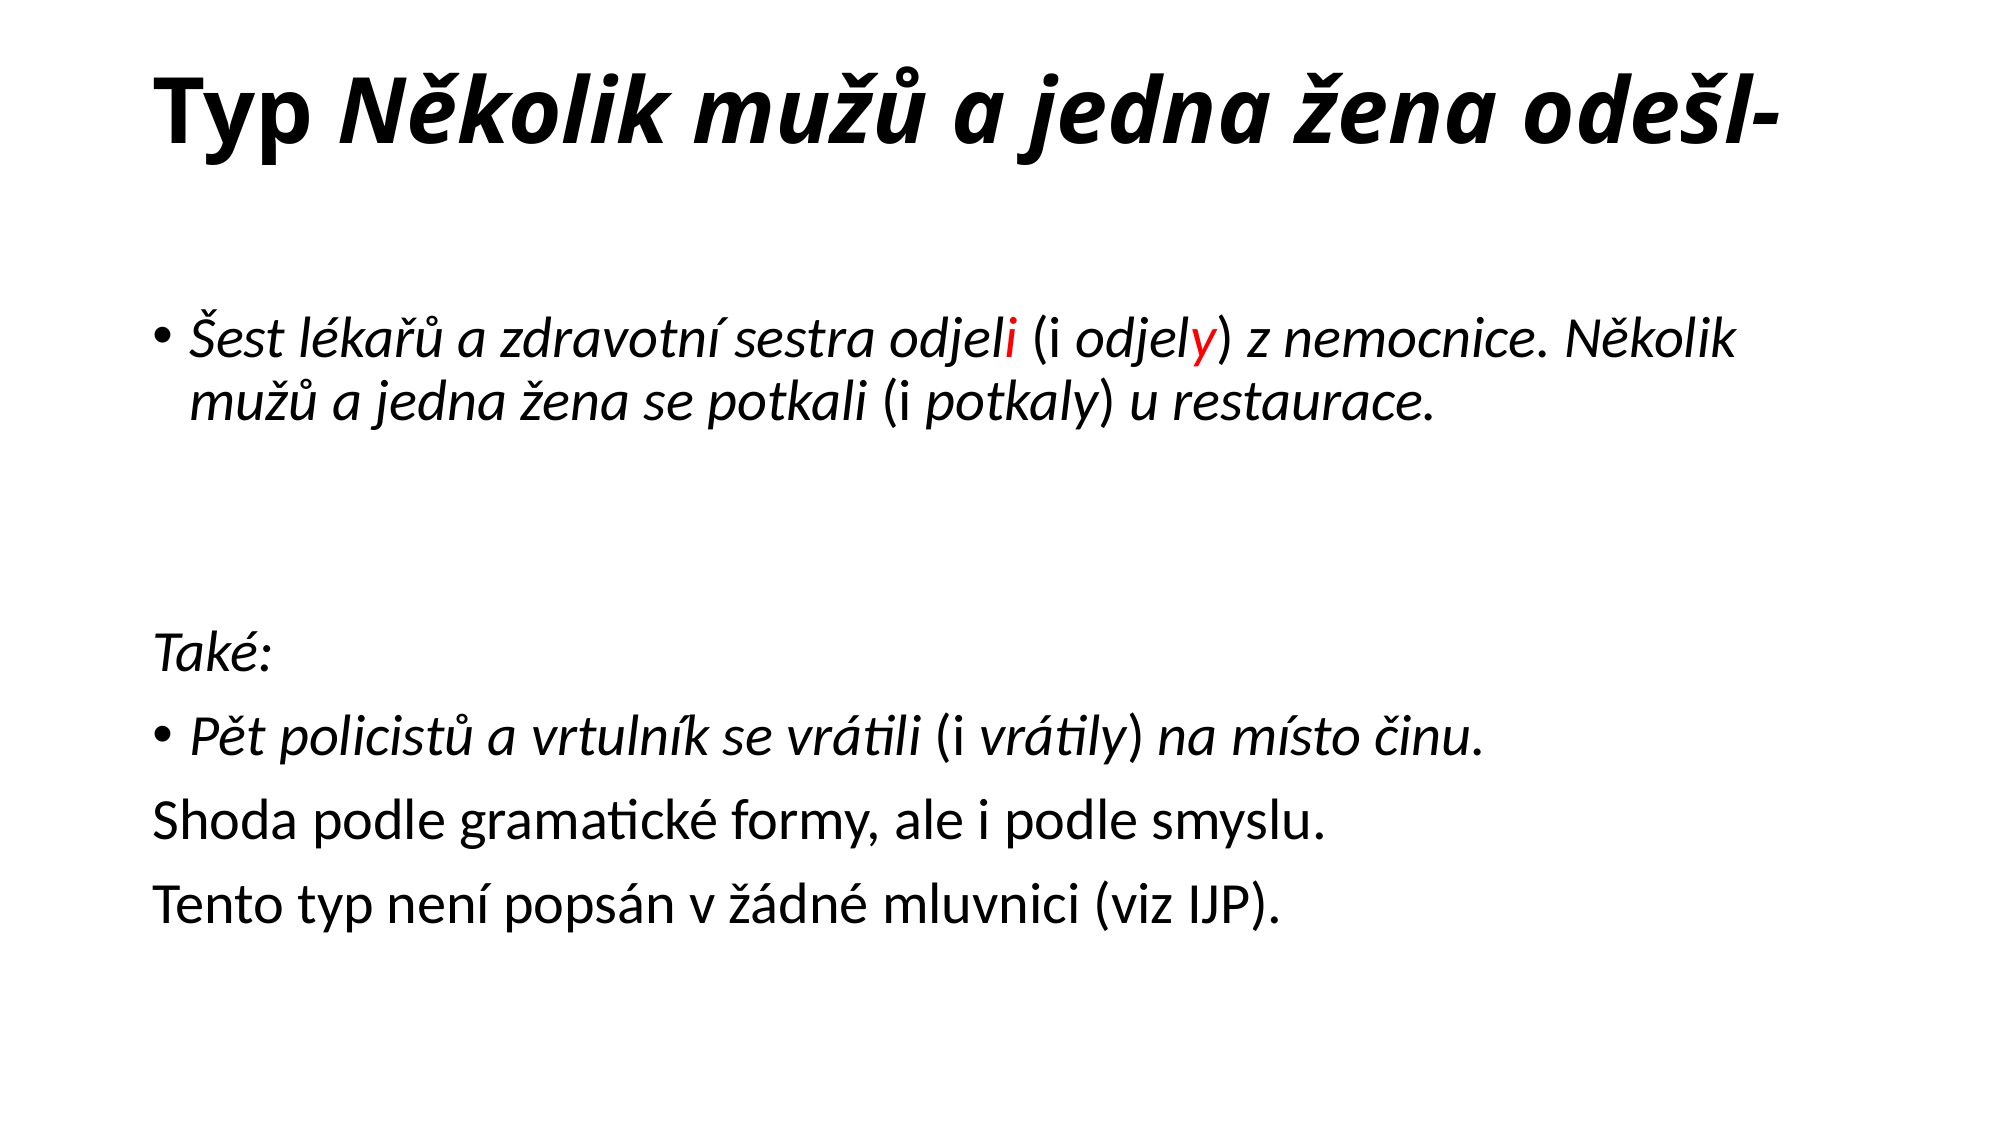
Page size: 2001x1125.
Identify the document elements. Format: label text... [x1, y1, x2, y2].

title Typ Několik mužů a jedna žena odešl- [137, 59, 1863, 278]
list Šest lékařů a zdravotní sestra odjeli (i odjely) z nemocnice. Několik mužů a jedna žena se potkali (i potkaly) u restaurace. Také: Pět policistů a vrtulník se vrátili (i vrátily) na místo činu. Shoda podle gramatické formy, ale i podle smyslu. Tento typ není popsán v žádné mluvnici (viz IJP). [137, 299, 1863, 1014]
